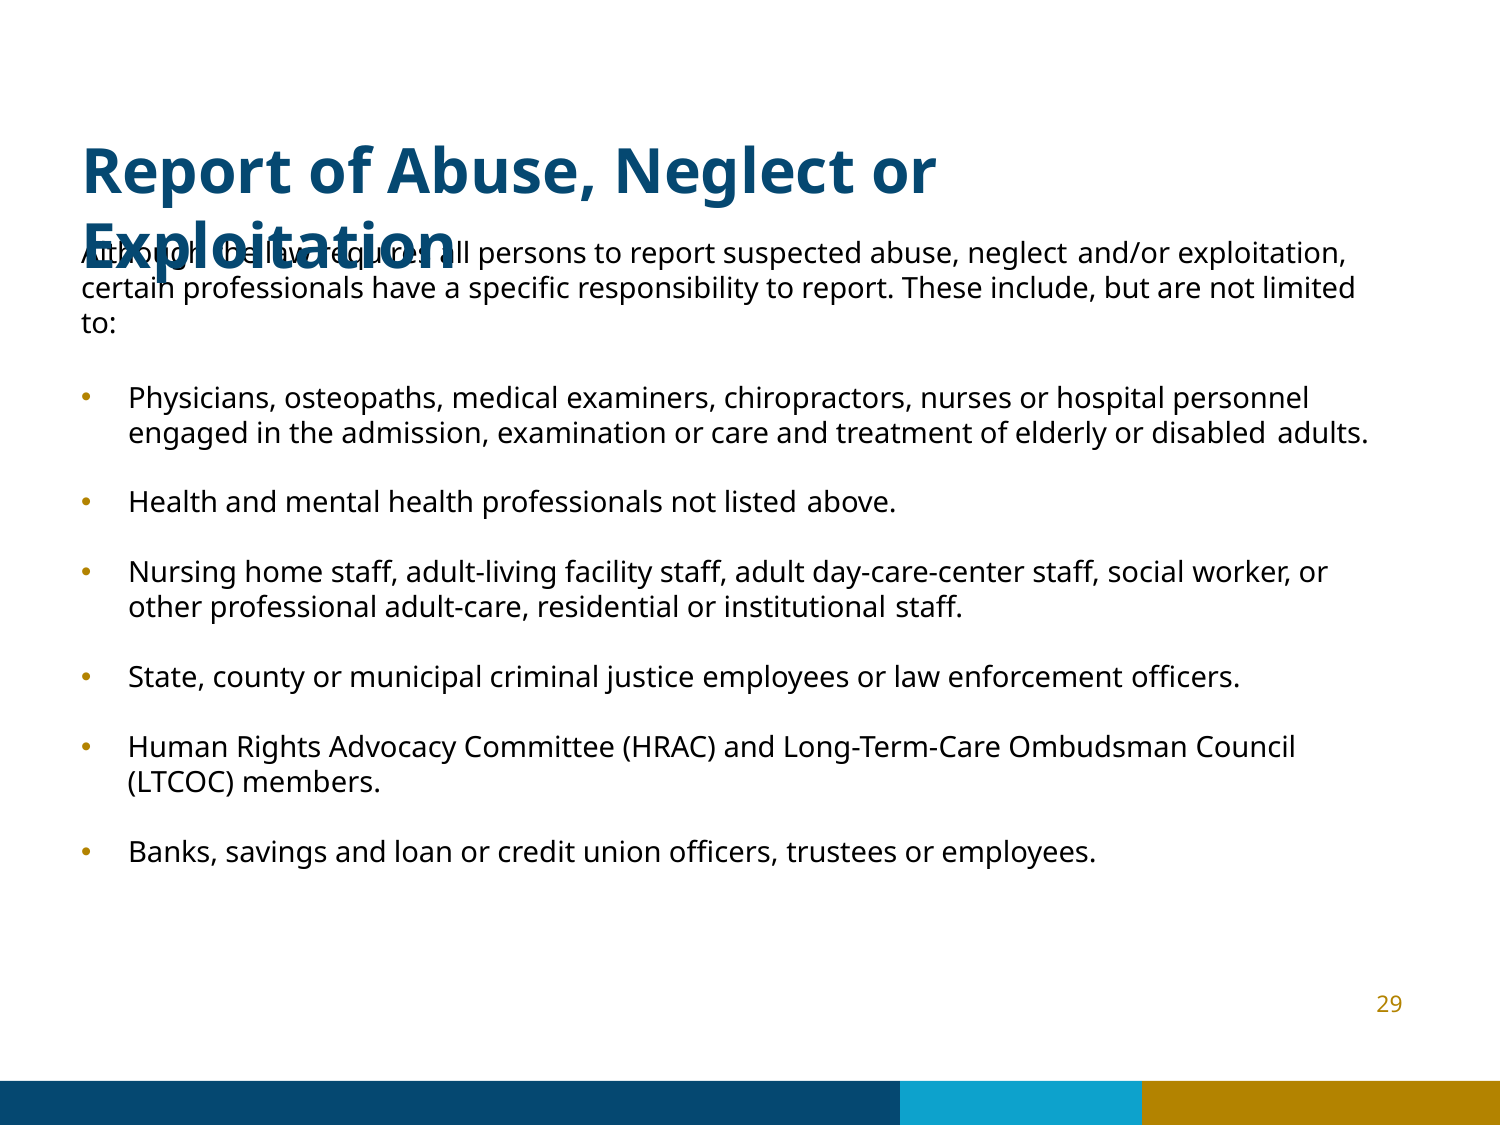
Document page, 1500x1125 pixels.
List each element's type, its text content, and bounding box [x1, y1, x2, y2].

slide_number 29 [1370, 986, 1407, 1125]
title Report of Abuse, Neglect or Exploitation [79, 128, 1207, 319]
text_box Although the law requires all persons to report suspected abuse, neglect and/or exploitation, certain professionals have a specific responsibility to report. These include, but are not limited to: Physicians, osteopaths, medical examiners, chiropractors, nurses or hospital personnel engaged in the admission, examination or care and treatment of elderly or disabled adults. Health and mental health professionals not listed above. Nursing home staff, adult-living facility staff, adult day-care-center staff, social worker, or other professional adult-care, residential or institutional staff. State, county or municipal criminal justice employees or law enforcement officers. Human Rights Advocacy Committee (HRAC) and Long-Term-Care Ombudsman Council (LTCOC) members. Banks, savings and loan or credit union officers, trustees or employees. [79, 232, 1389, 869]
